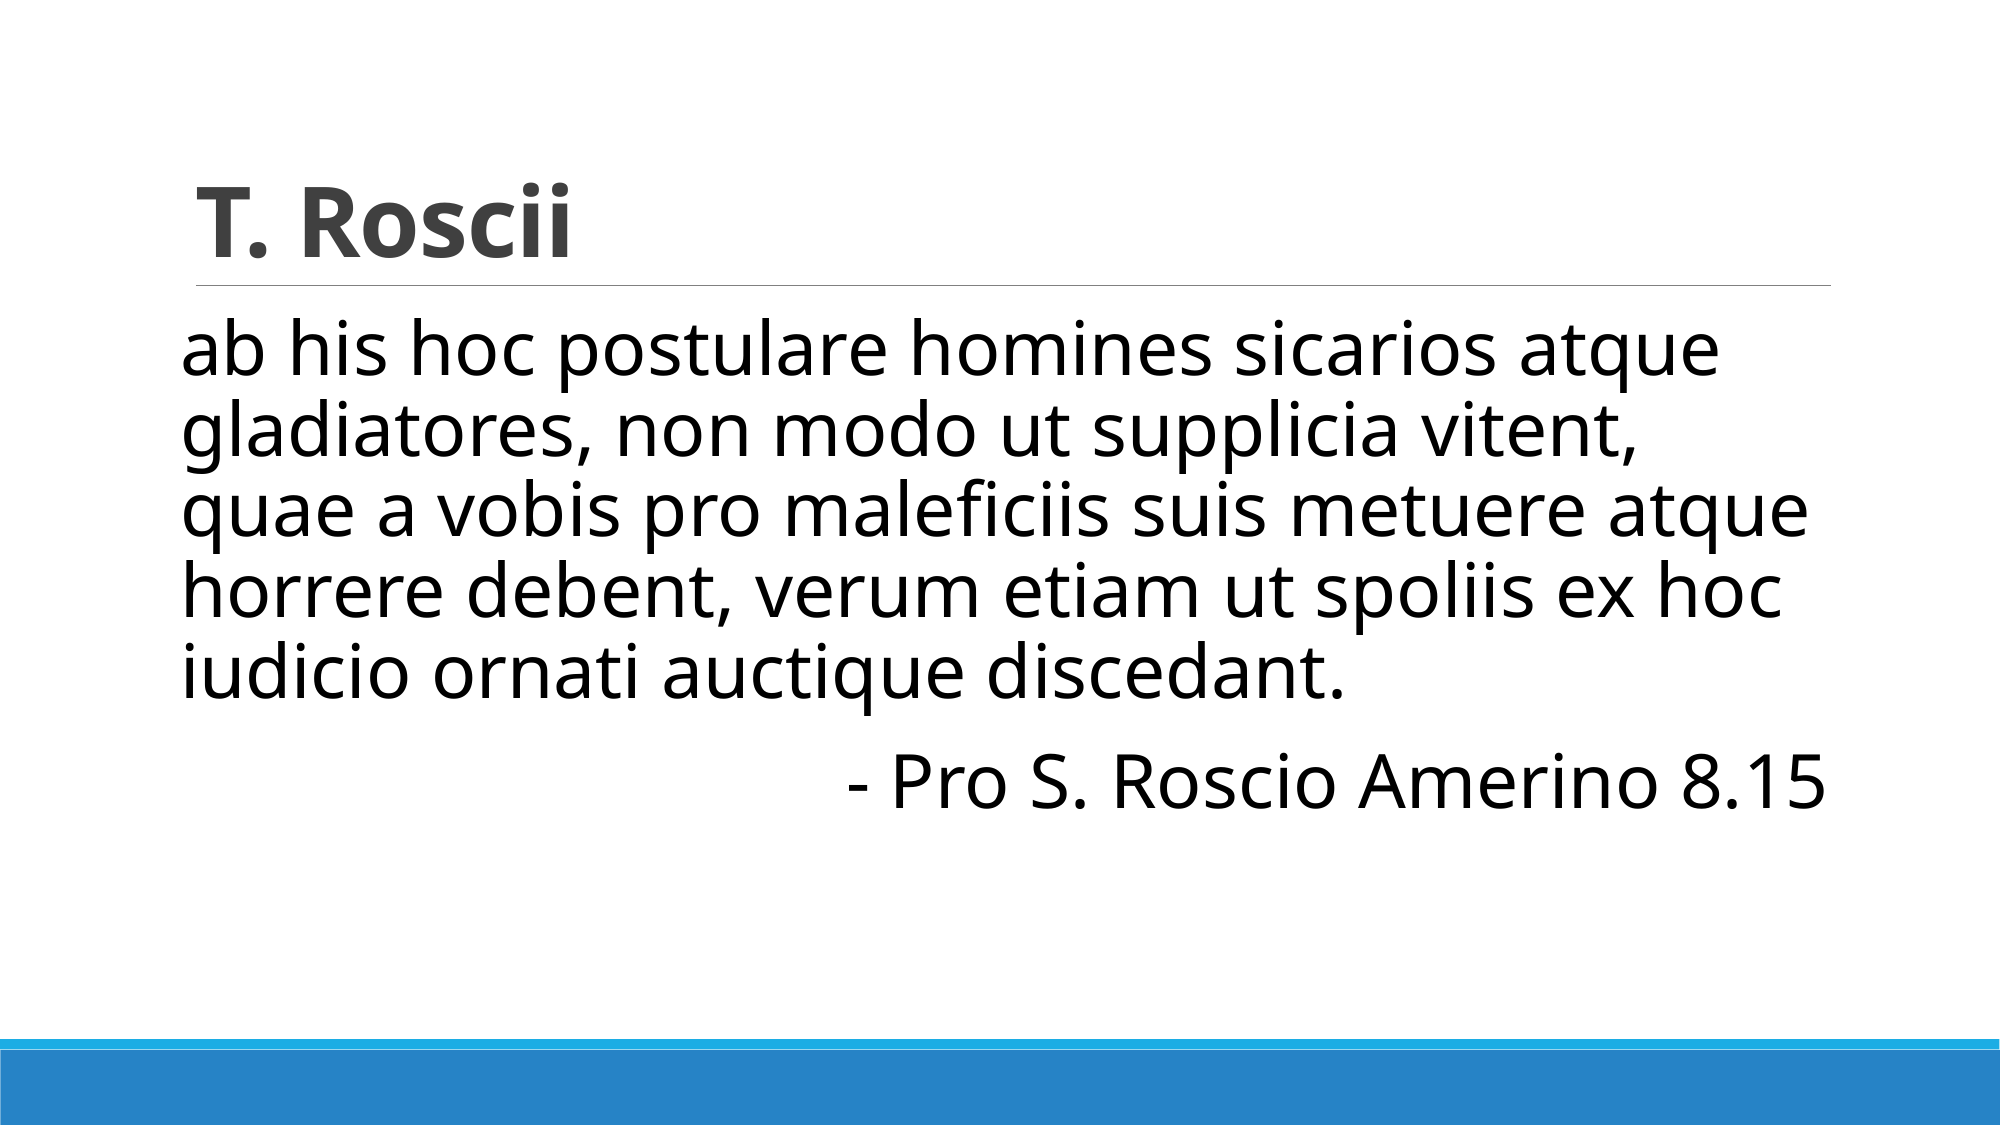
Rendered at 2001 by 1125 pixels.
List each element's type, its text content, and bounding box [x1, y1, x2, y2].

title T. Roscii [180, 47, 1830, 285]
list ab his hoc postulare homines sicarios atque gladiatores, non modo ut supplicia vitent, quae a vobis pro maleficiis suis metuere atque horrere debent, verum etiam ut spoliis ex hoc iudicio ornati auctique discedant. - Pro S. Roscio Amerino 8.15 [180, 302, 1830, 963]
